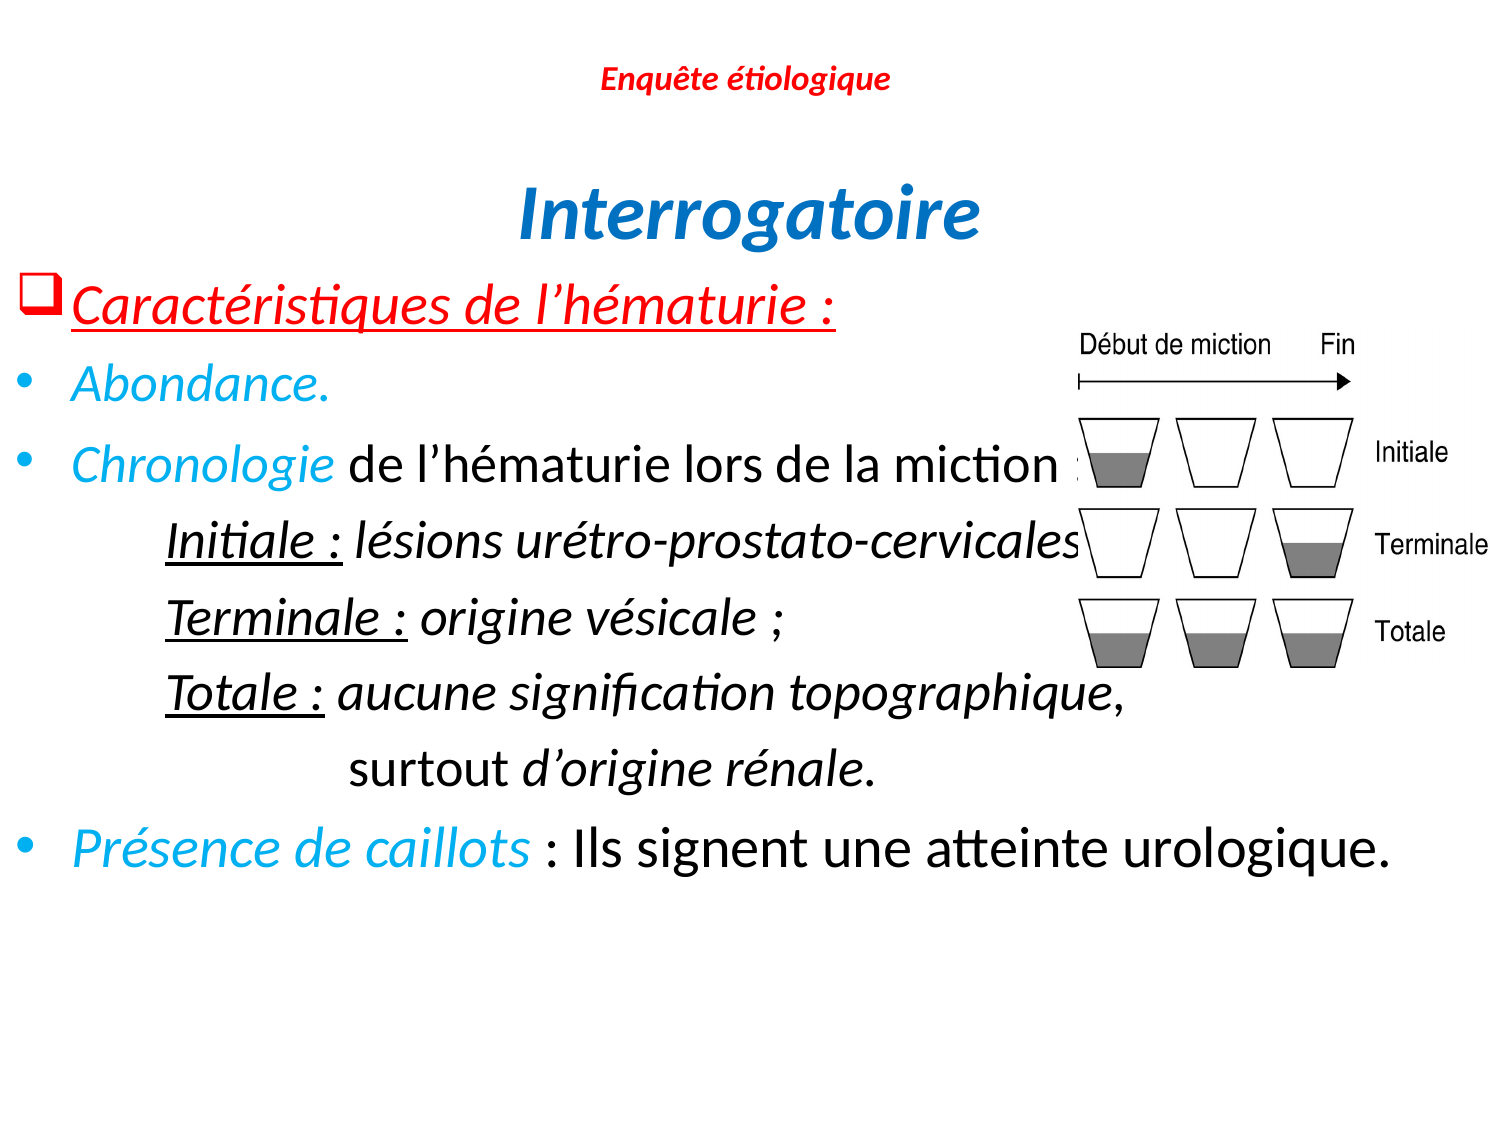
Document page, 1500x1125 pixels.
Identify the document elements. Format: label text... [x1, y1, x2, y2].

title Enquête étiologique [58, 0, 1425, 152]
list Interrogatoire Caractéristiques de l’hématurie : Abondance. Chronologie de l’hématurie lors de la miction : Initiale : lésions urétro-prostato-cervicales ; Terminale : origine vésicale ; Totale : aucune signification topographique, surtout d’origine rénale. Présence de caillots : Ils signent une atteinte urologique. [0, 152, 1500, 1079]
picture [1077, 327, 1489, 669]
